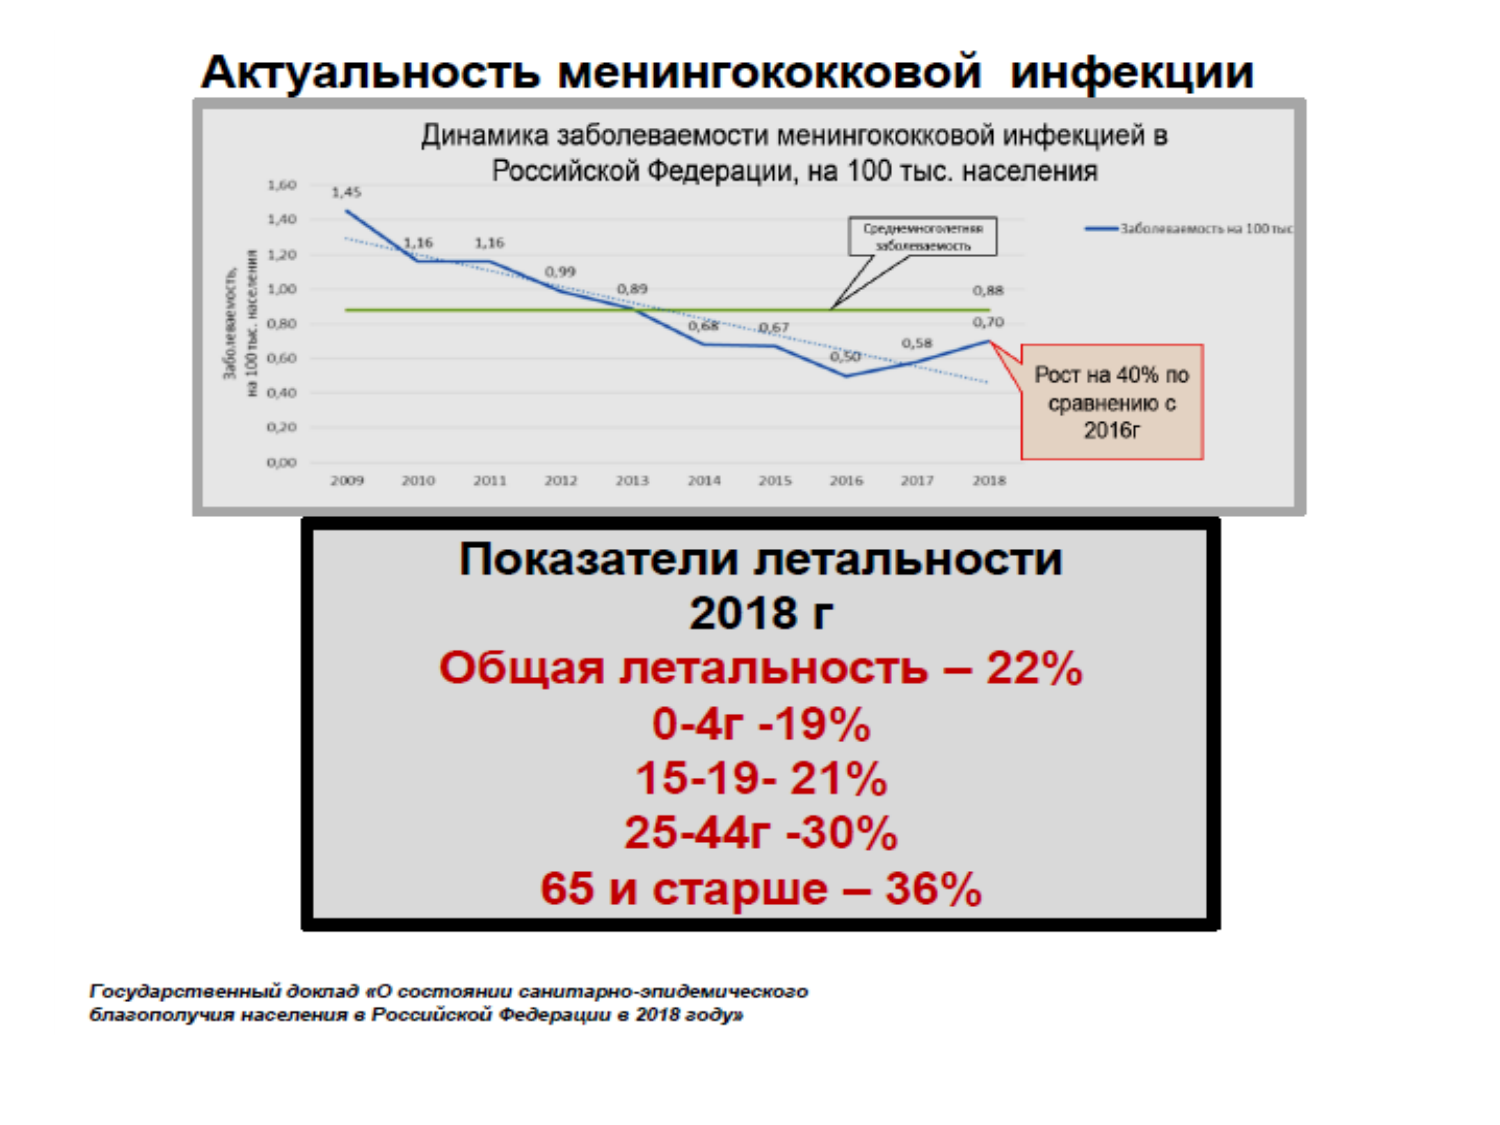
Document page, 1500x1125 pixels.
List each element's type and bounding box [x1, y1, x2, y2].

list [53, 30, 1447, 1035]
